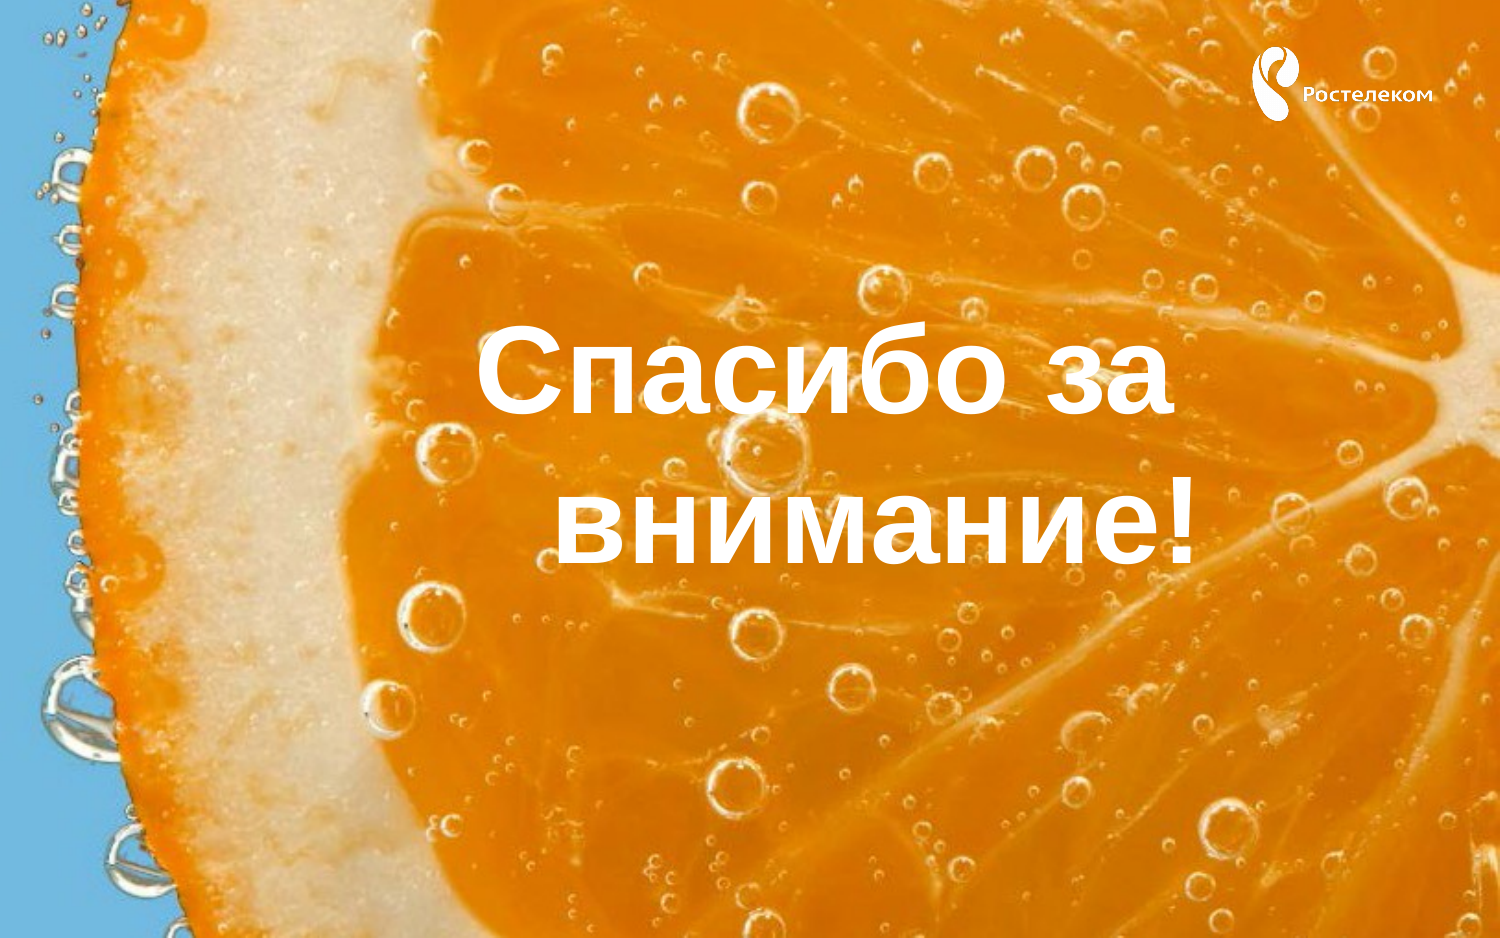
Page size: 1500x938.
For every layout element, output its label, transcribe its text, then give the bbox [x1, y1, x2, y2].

picture [0, 0, 1500, 938]
title Спасибо за внимание! [150, 281, 1500, 532]
